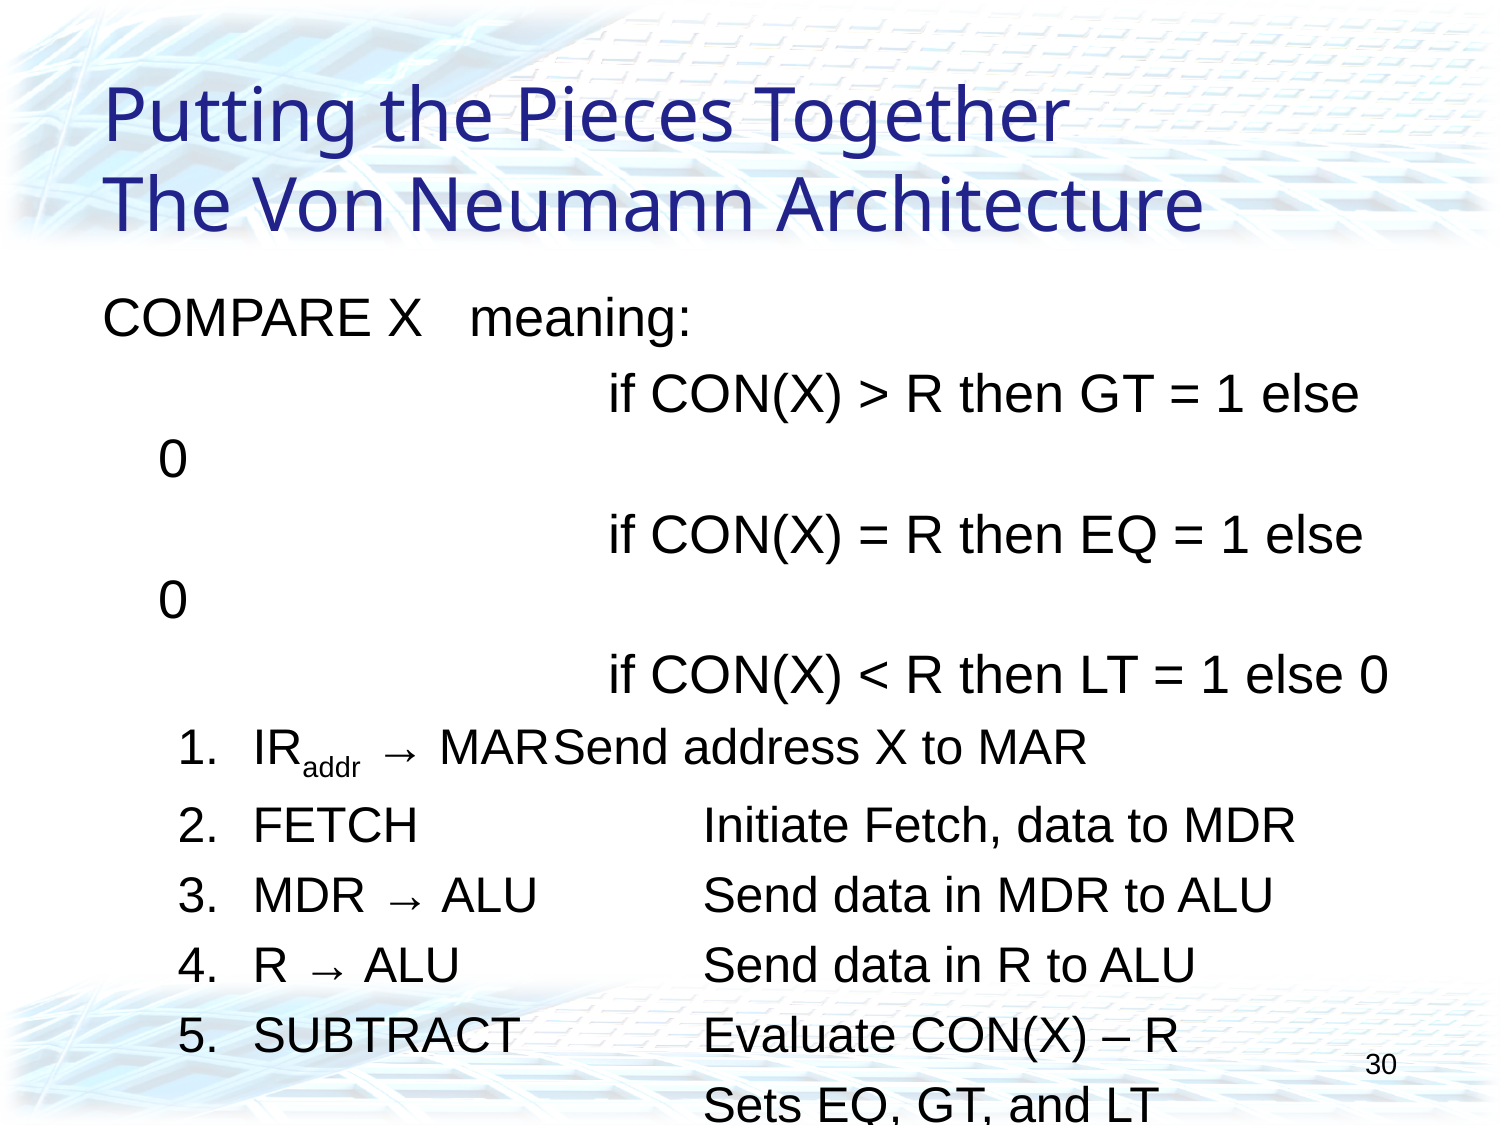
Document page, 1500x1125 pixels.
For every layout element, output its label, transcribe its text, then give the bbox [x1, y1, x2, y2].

list COMPARE X meaning: if CON(X) > R then GT = 1 else 0 if CON(X) = R then EQ = 1 else 0 if CON(X) < R then LT = 1 else 0 IRaddr → MAR Send address X to MAR FETCH Initiate Fetch, data to MDR MDR → ALU Send data in MDR to ALU R → ALU Send data in R to ALU SUBTRACT Evaluate CON(X) – R Sets EQ, GT, and LT [87, 275, 1413, 1025]
title Putting the Pieces Together The Von Neumann Architecture [87, 62, 1413, 250]
slide_number 30 [1074, 1037, 1413, 1101]
